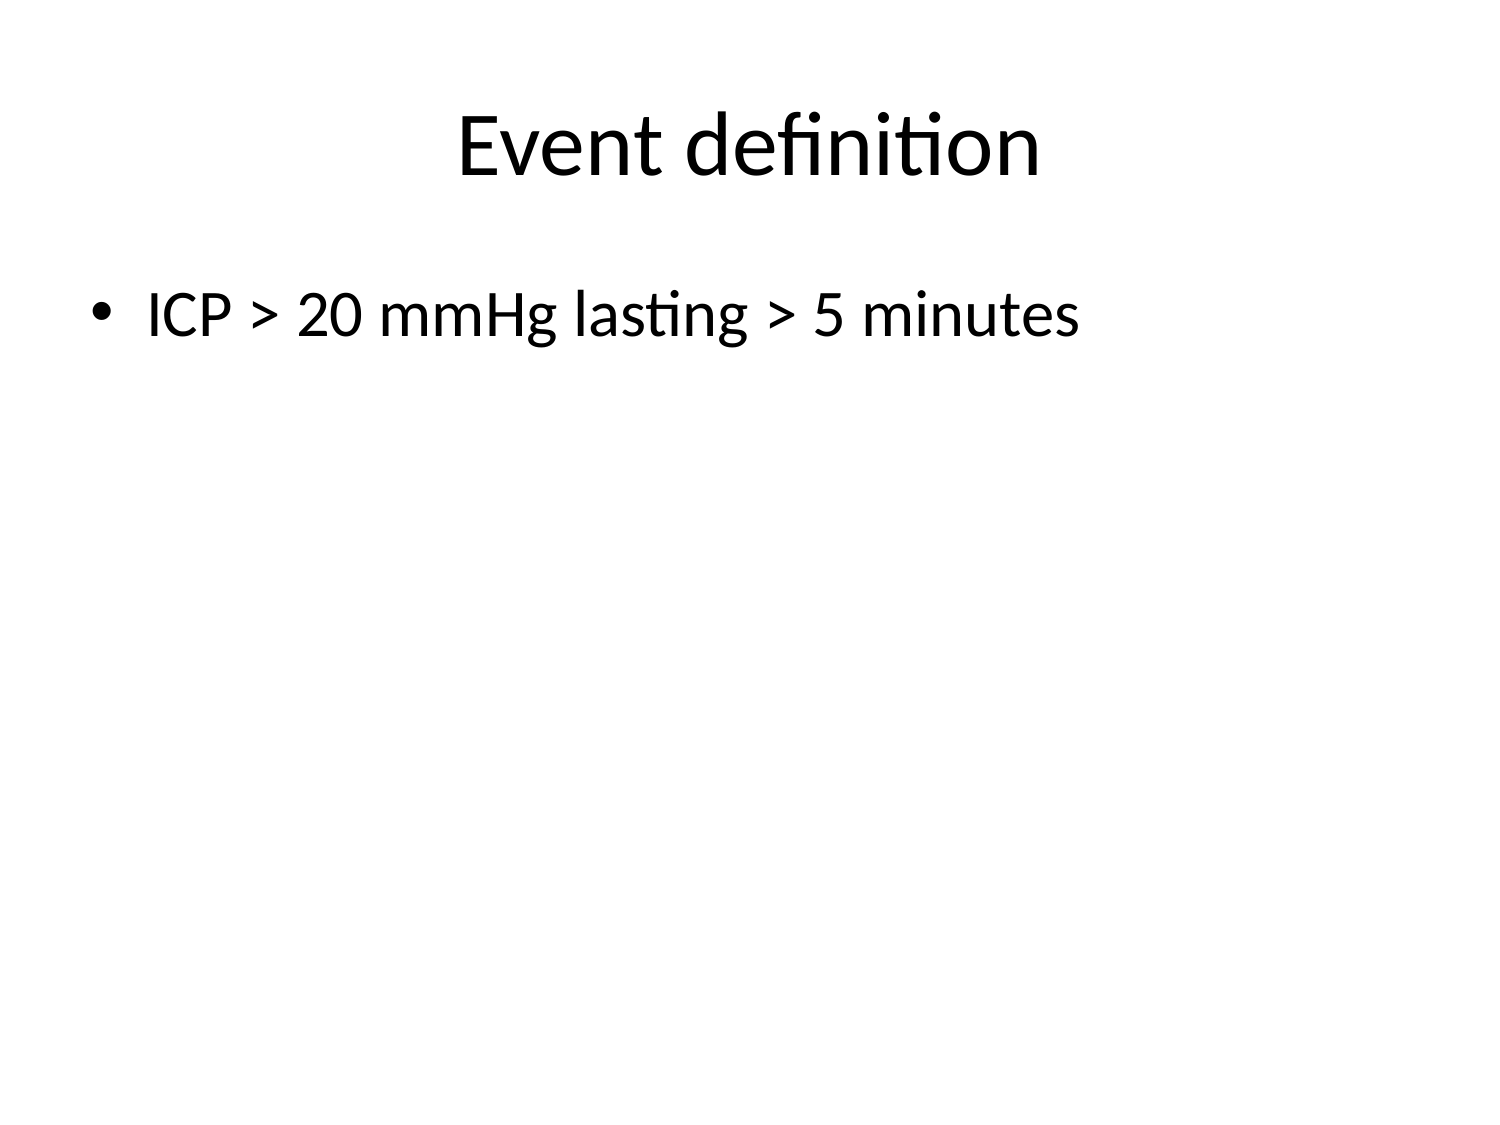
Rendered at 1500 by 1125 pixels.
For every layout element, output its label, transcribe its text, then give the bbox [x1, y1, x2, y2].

list ICP > 20 mmHg lasting > 5 minutes [75, 262, 1425, 1005]
title Event definition [75, 45, 1425, 233]
